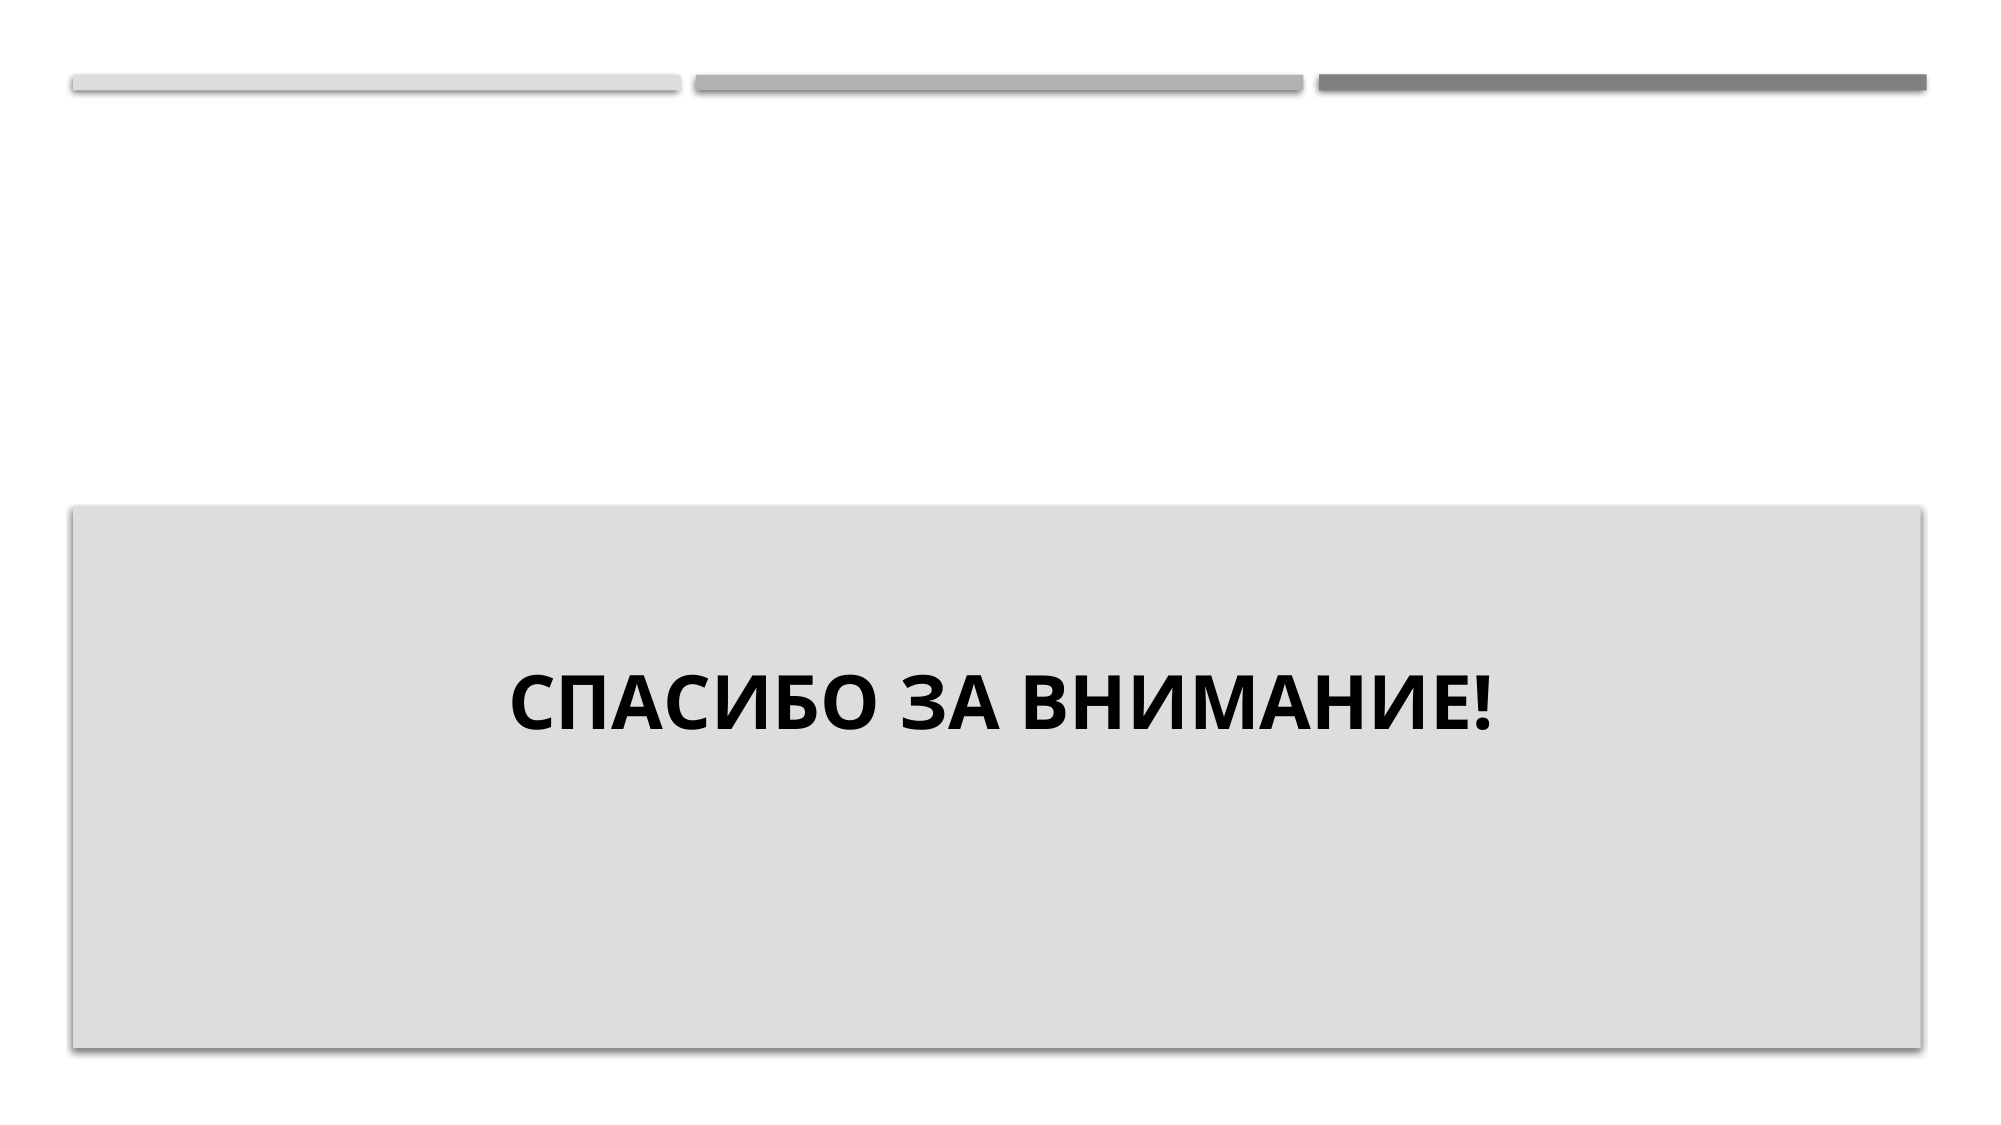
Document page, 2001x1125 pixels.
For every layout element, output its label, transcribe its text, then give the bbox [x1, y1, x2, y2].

title Спасибо за внимание! [99, 509, 1904, 752]
